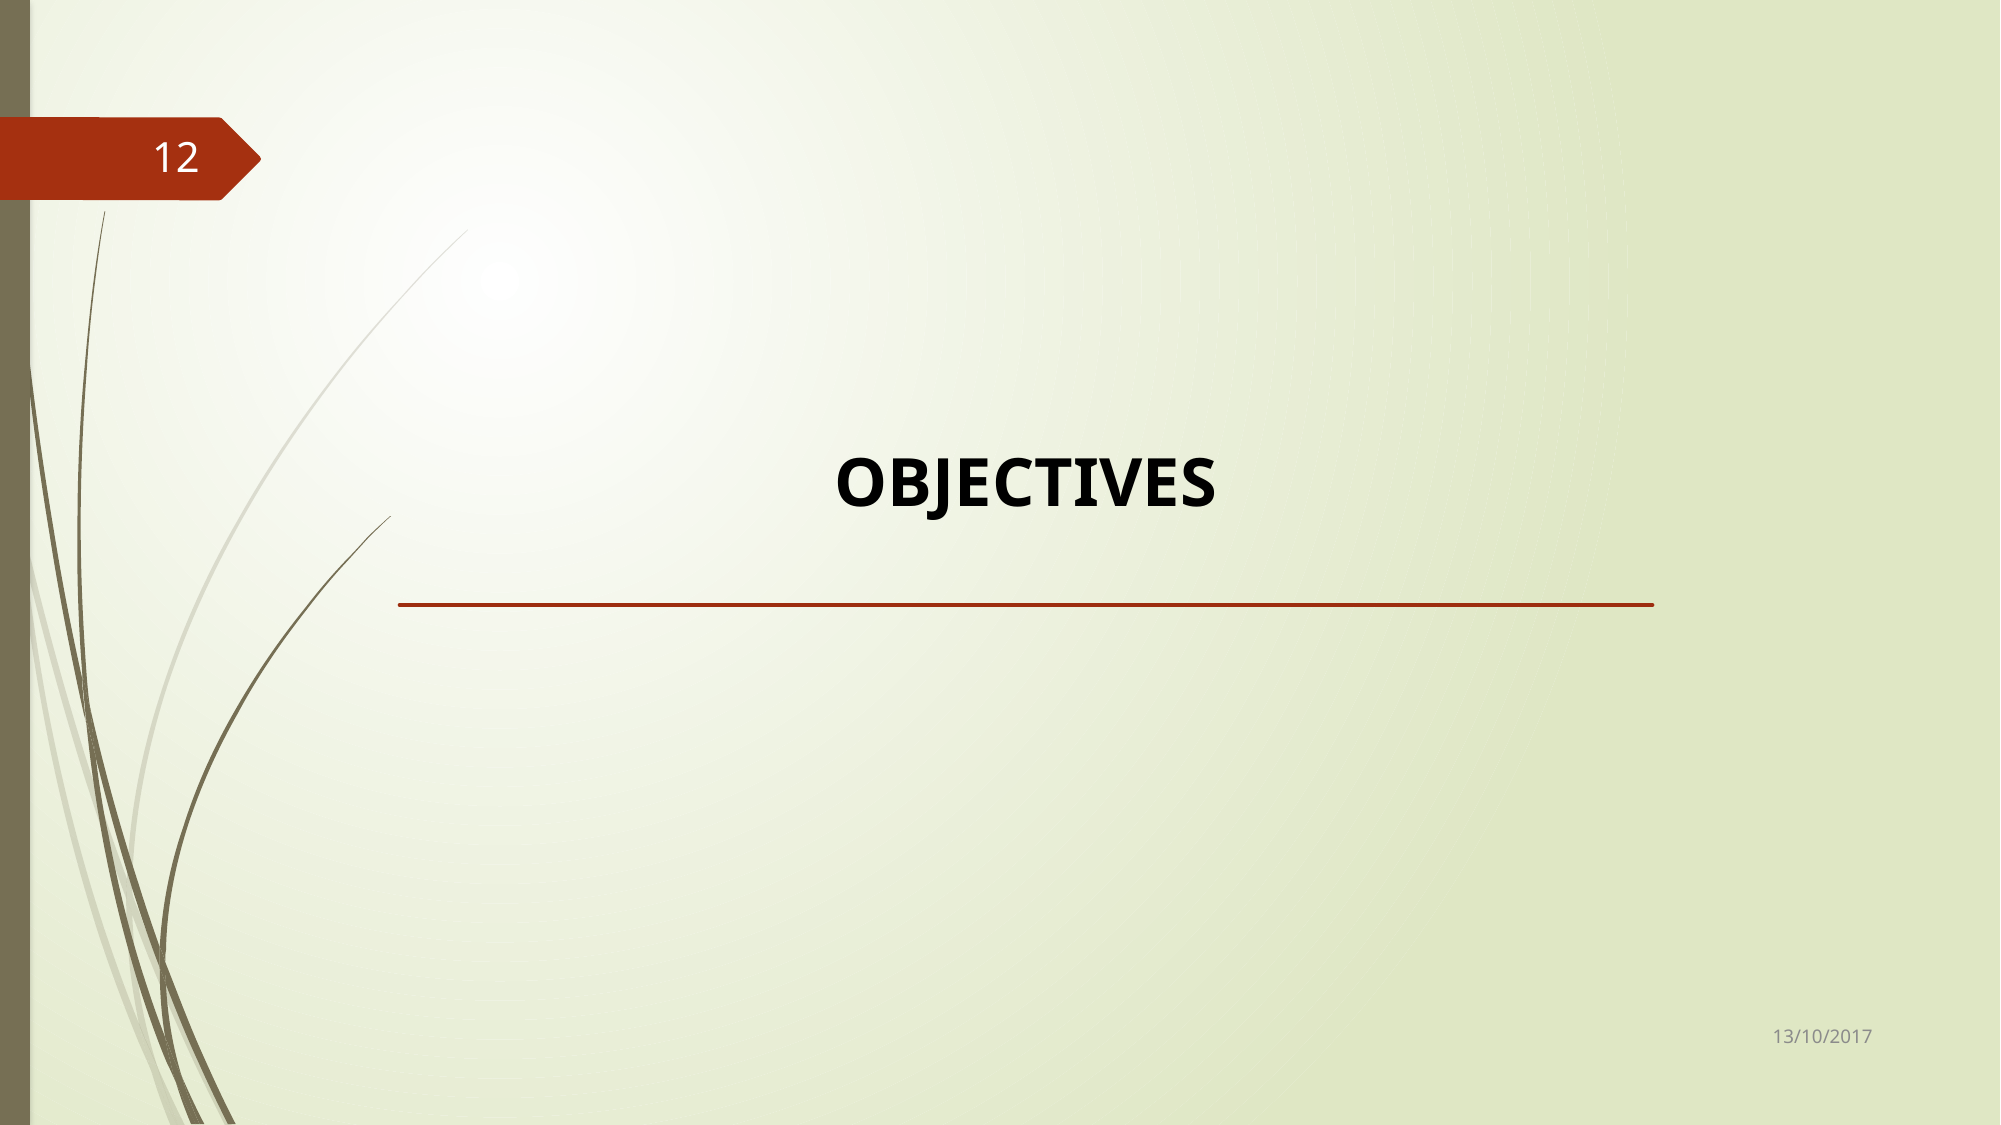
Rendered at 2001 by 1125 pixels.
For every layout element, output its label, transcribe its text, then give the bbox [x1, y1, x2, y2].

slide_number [1699, 1005, 1888, 1067]
slide_number 12 [87, 129, 216, 190]
text_box OBJECTIVES [355, 432, 1697, 528]
